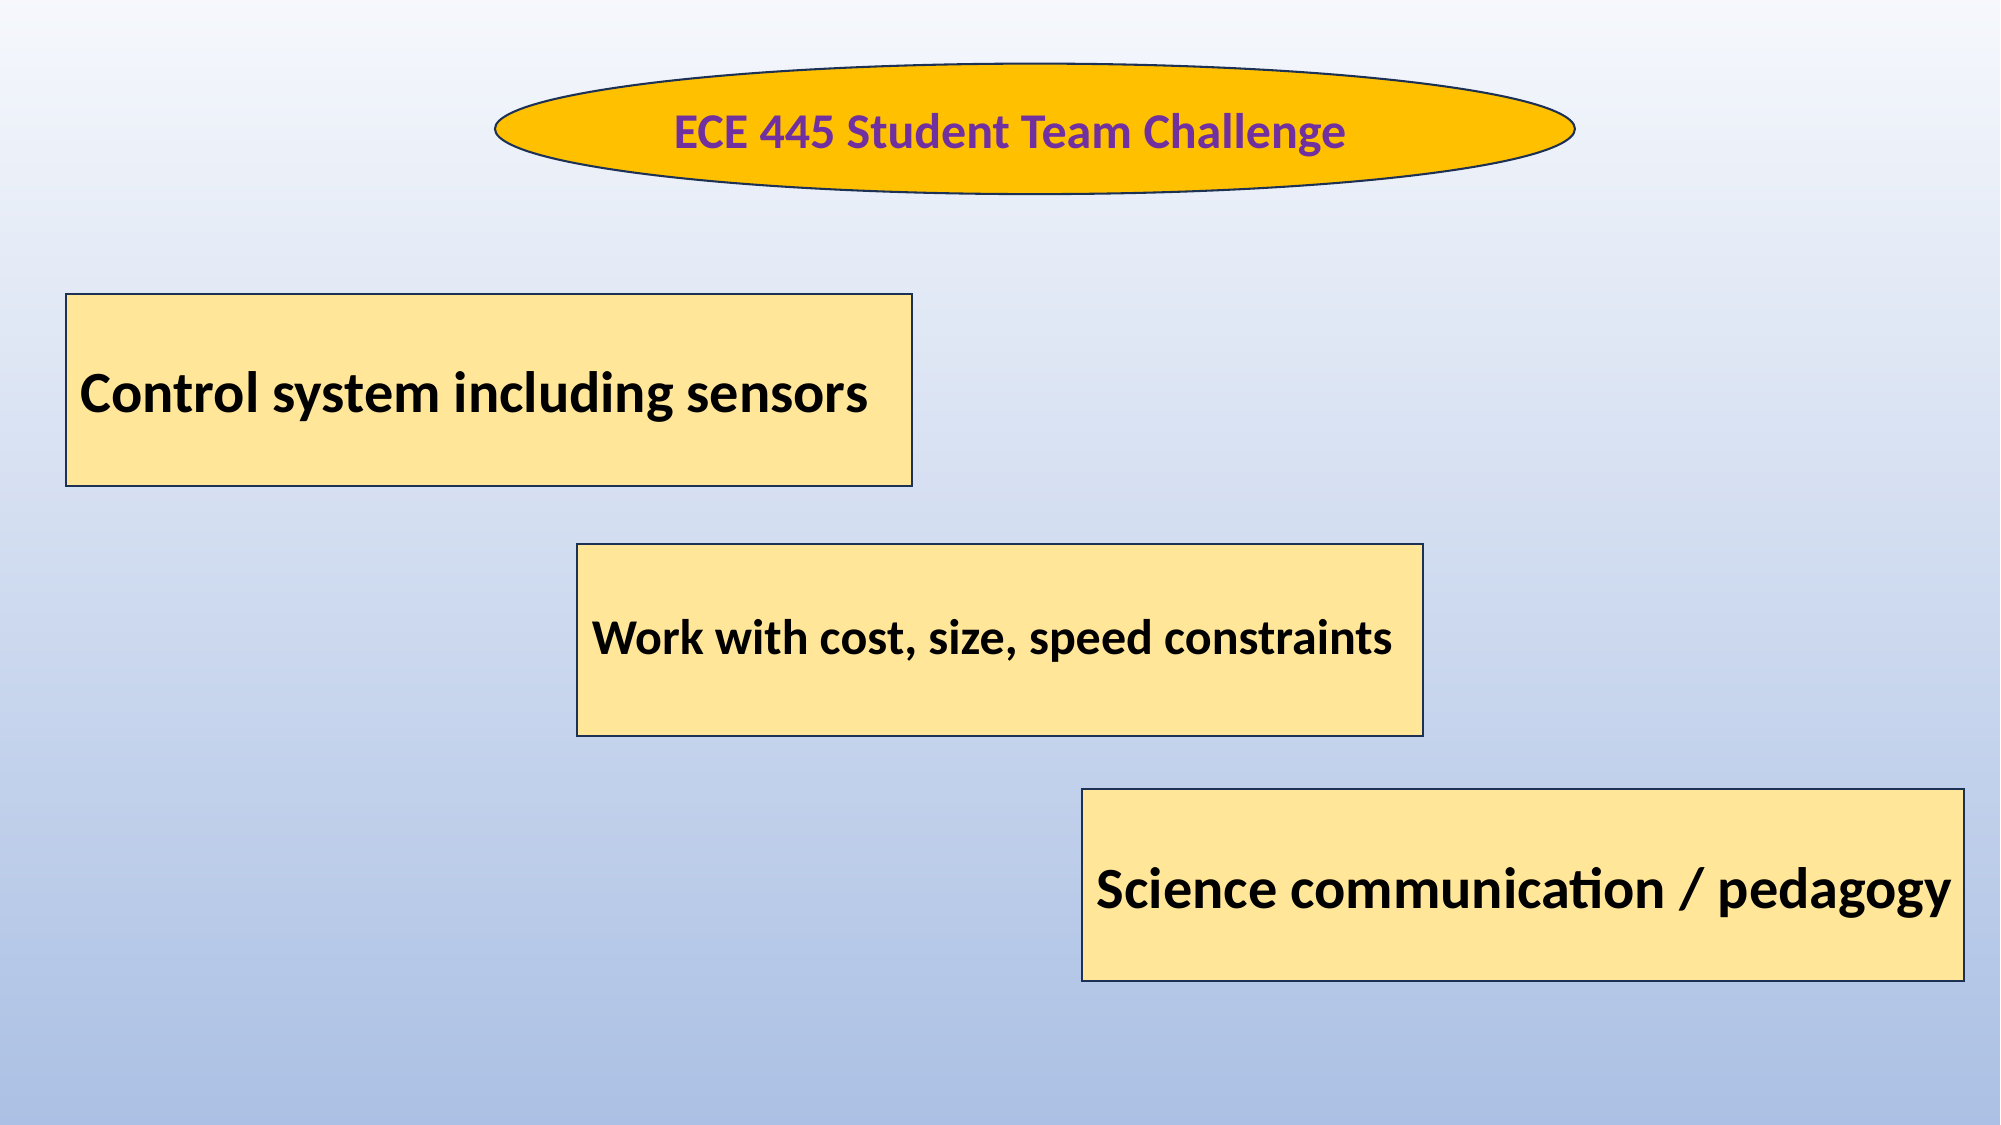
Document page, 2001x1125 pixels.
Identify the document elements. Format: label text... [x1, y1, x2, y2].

text_box [1081, 788, 1965, 982]
text_box [576, 543, 1424, 737]
text_box Science communication / pedagogy [1082, 842, 1992, 928]
text_box [65, 293, 913, 487]
text_box Control system including sensors [66, 347, 948, 432]
text_box [1505, 95, 1577, 163]
text_box ECE 445 Student Team Challenge [658, 91, 1505, 166]
text_box Work with cost, size, speed constraints [577, 597, 1459, 672]
text_box [493, 62, 1485, 196]
